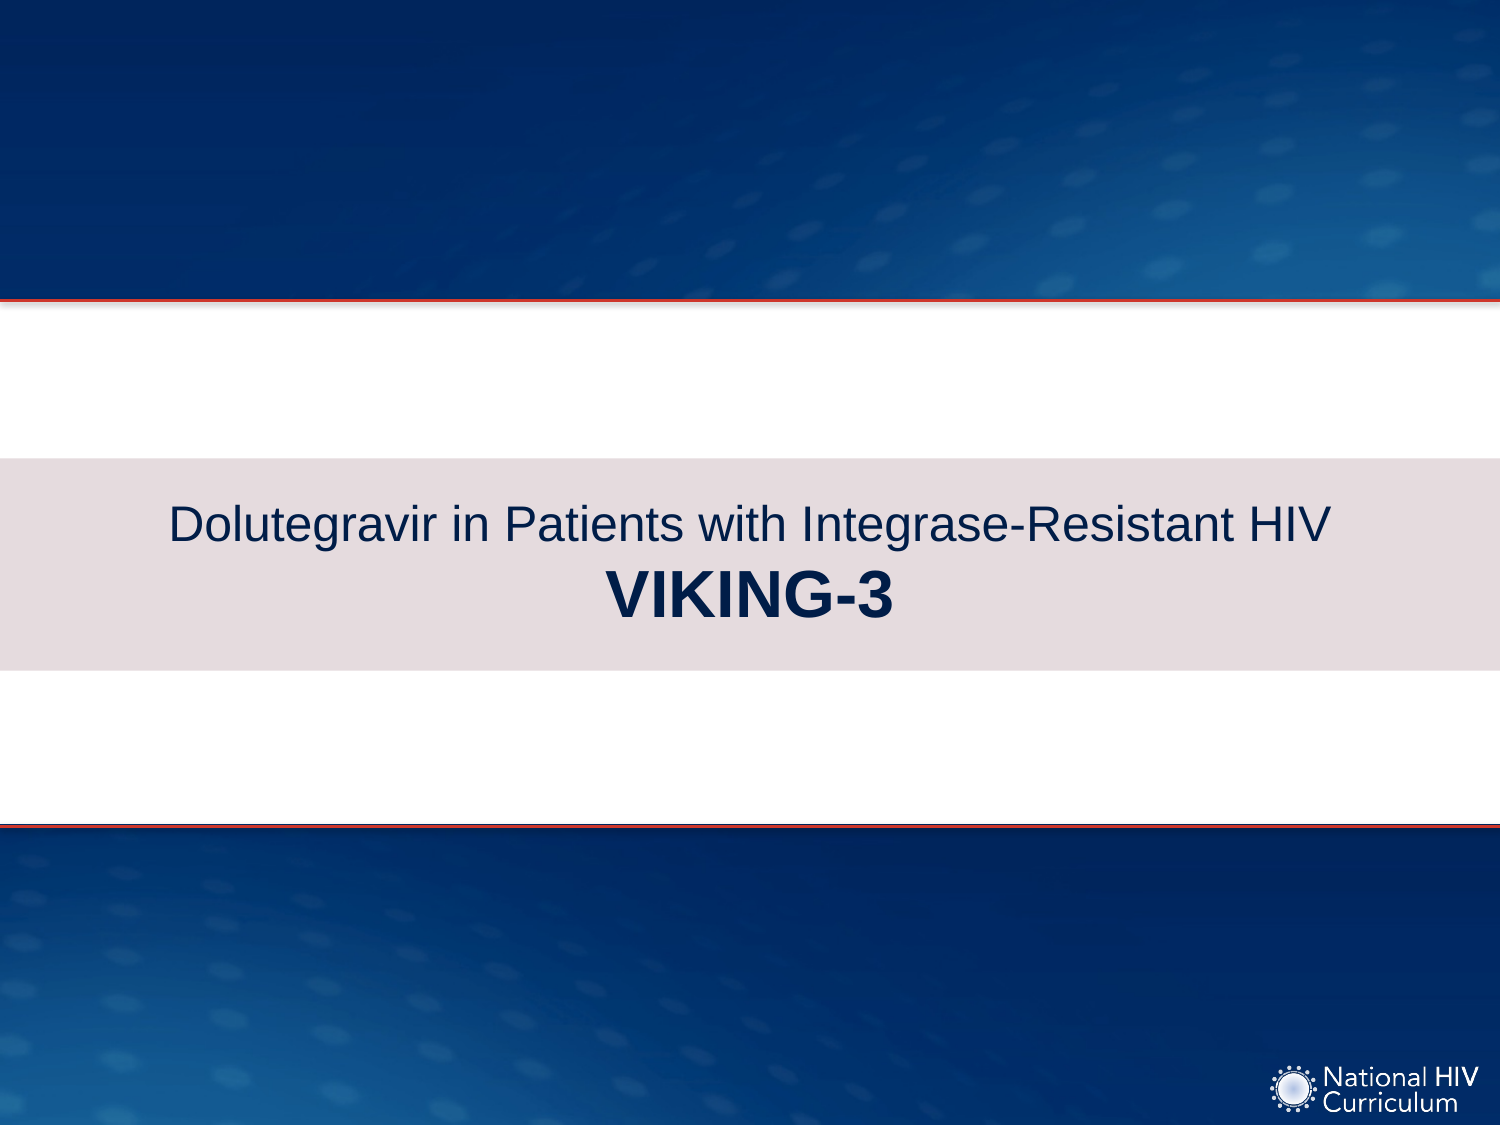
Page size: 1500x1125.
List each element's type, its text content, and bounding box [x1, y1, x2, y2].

title Dolutegravir in Patients with Integrase-Resistant HIV VIKING-3 [75, 460, 1426, 670]
picture [0, 828, 1500, 1125]
picture [0, 0, 1500, 299]
